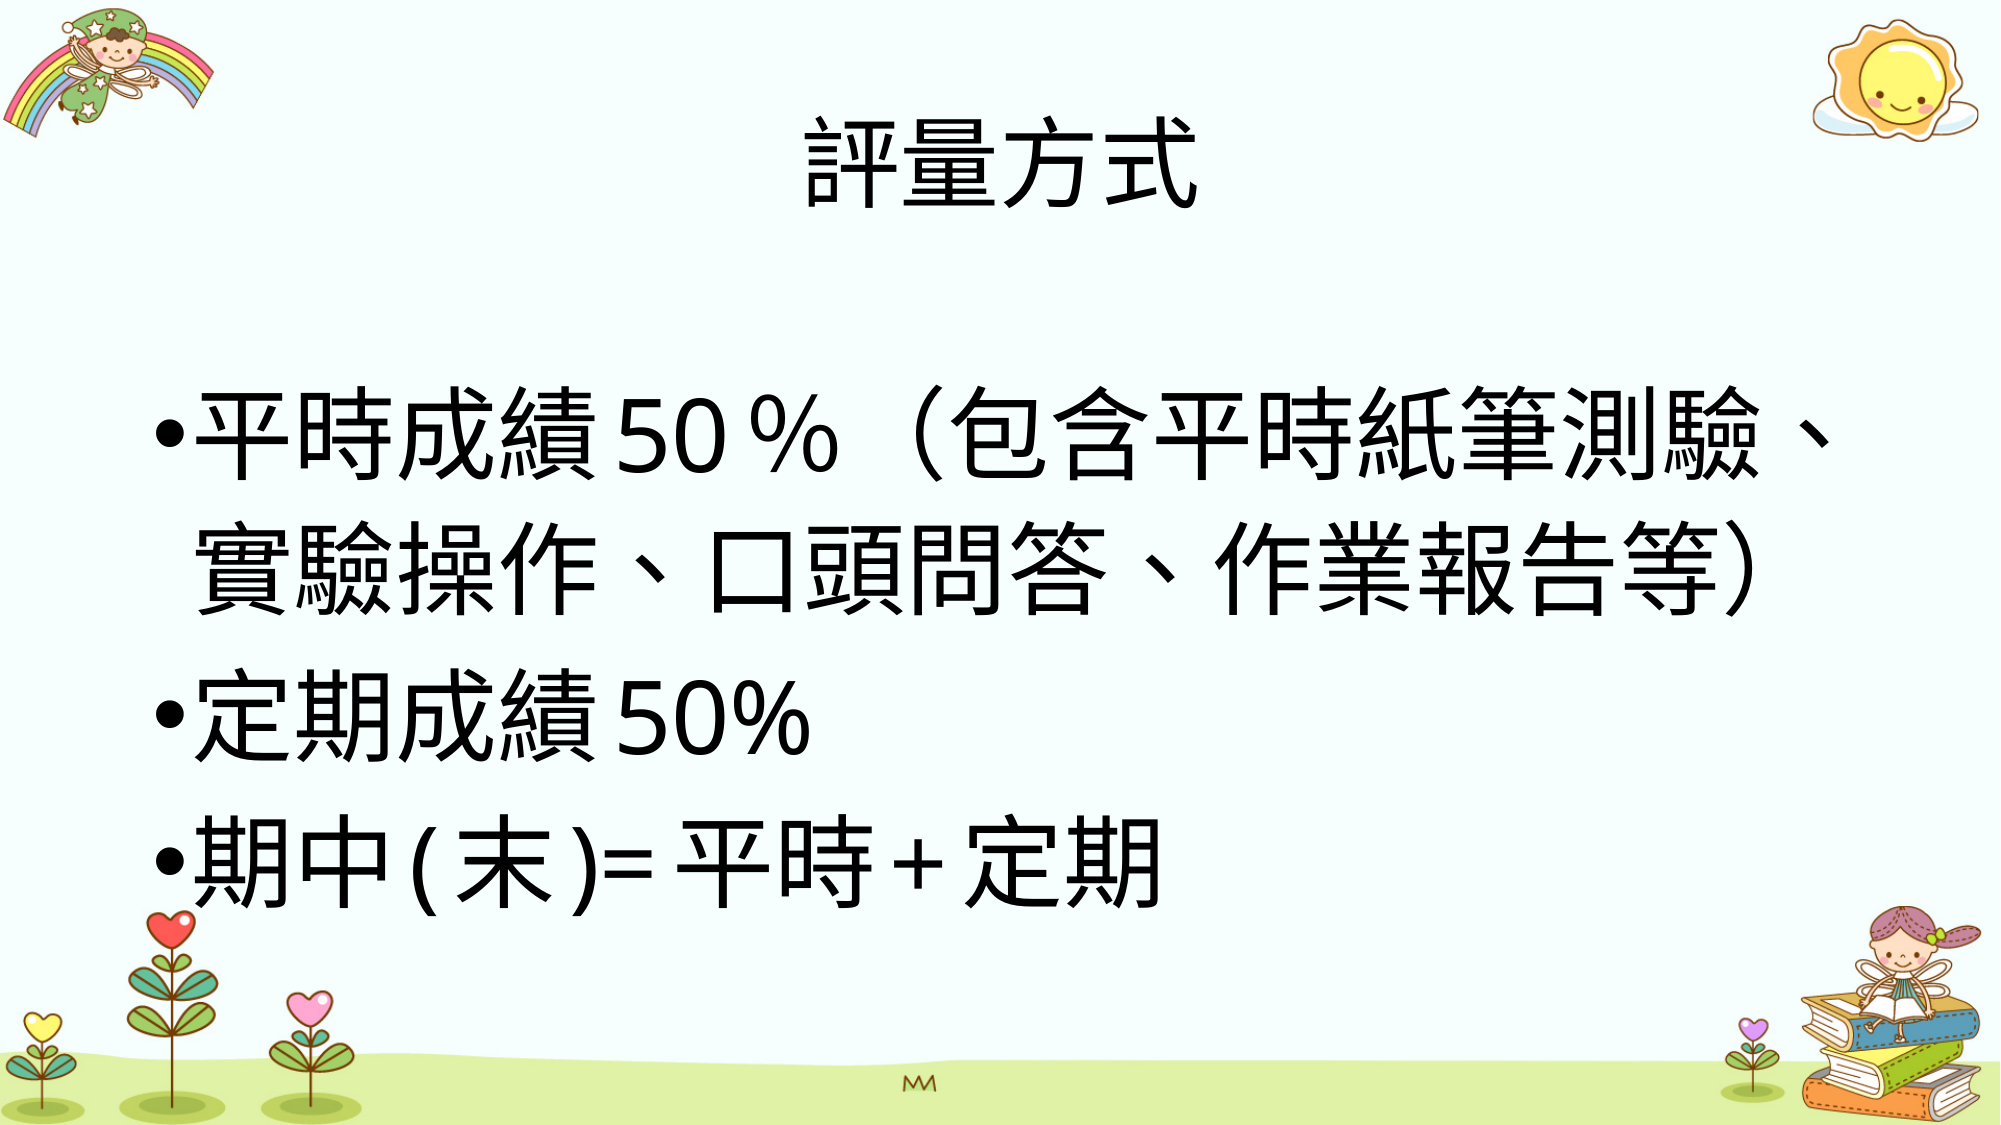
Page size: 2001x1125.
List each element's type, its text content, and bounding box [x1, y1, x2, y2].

title 評量⽅式 [137, 59, 1863, 278]
picture [0, 0, 2001, 1125]
list 平時成績50％（包含平時紙筆測驗、實驗操作、口頭問答、作業報告等） 定期成績50% 期中(末)=平時+定期 [137, 299, 1863, 1014]
